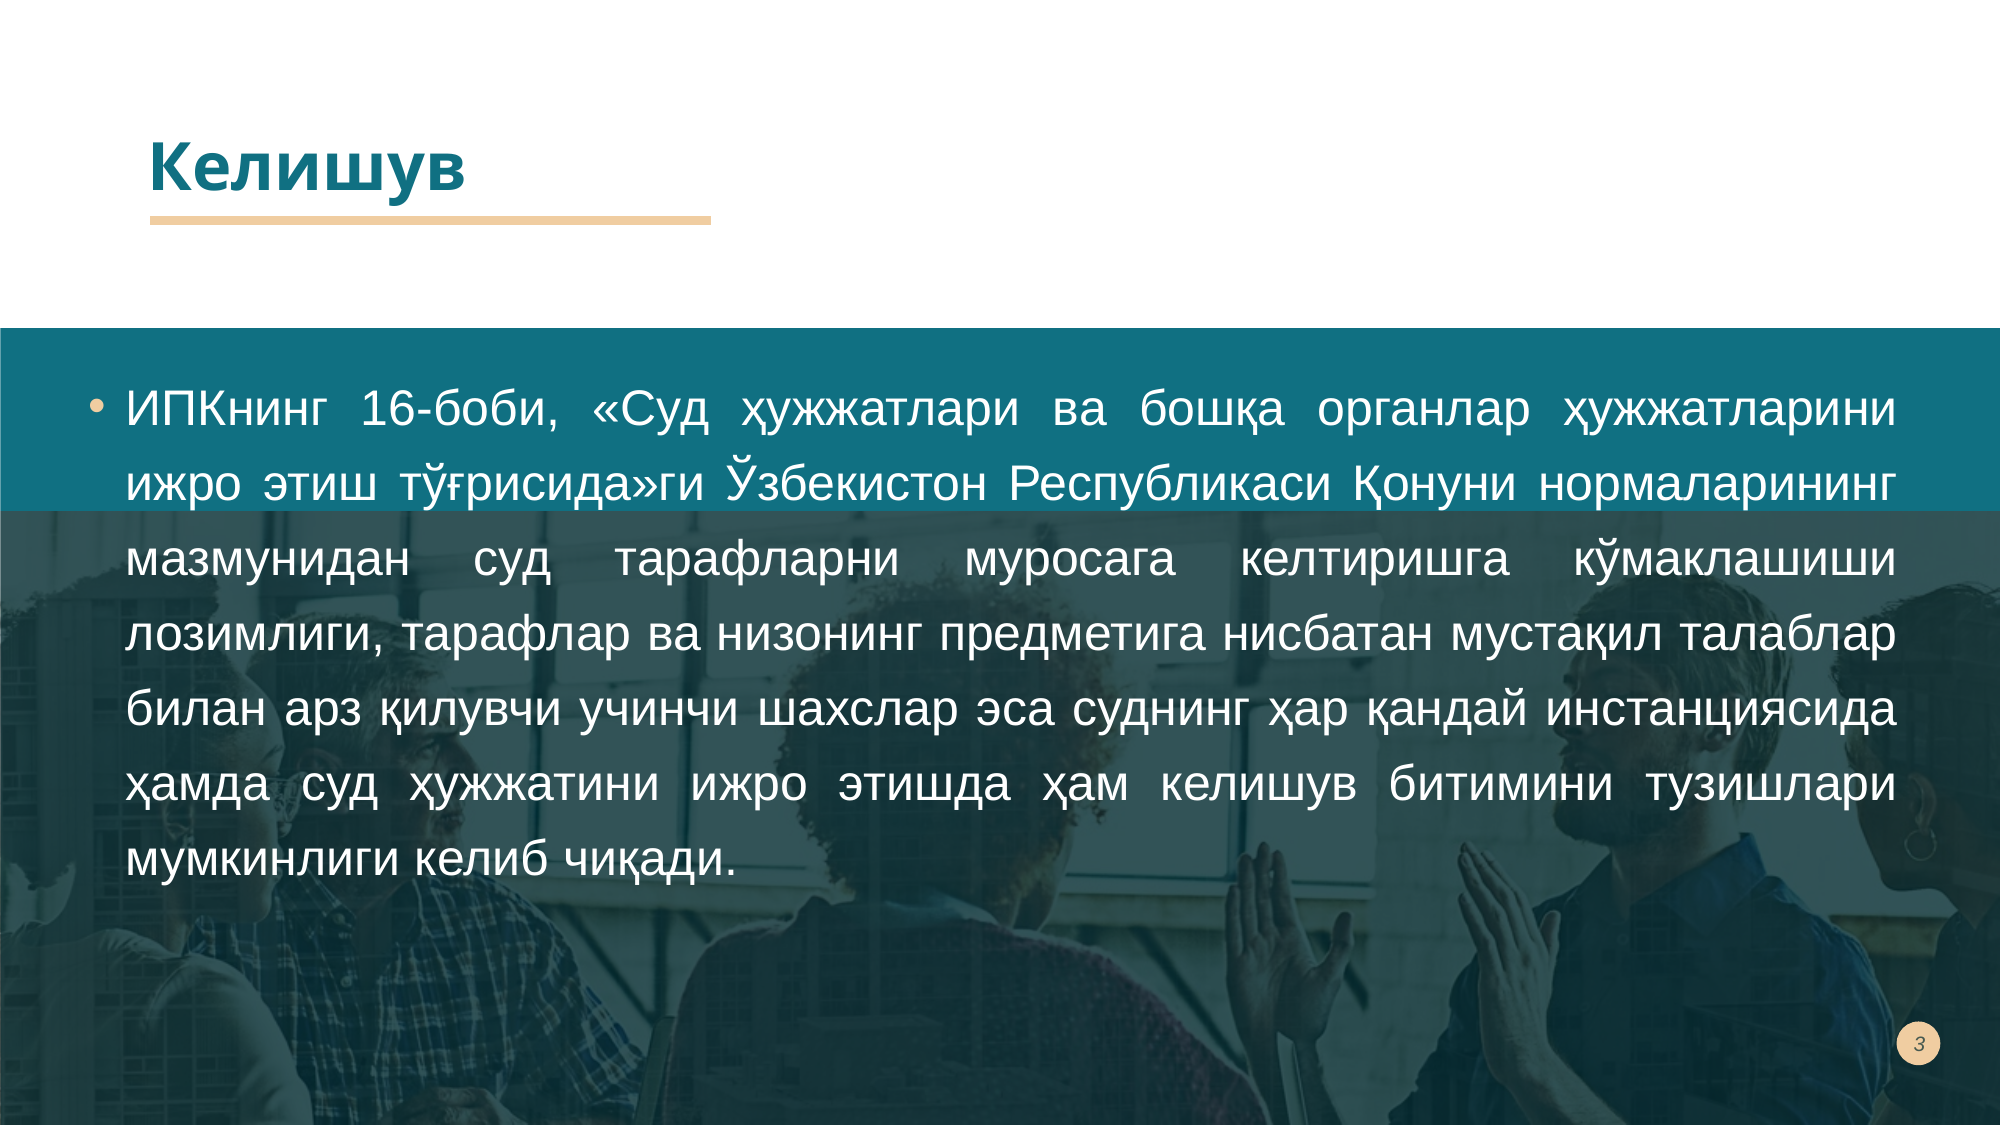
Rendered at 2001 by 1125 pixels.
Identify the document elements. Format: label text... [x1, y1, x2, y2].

picture [0, 510, 2000, 1125]
list ИПКнинг 16-боби, «Суд ҳужжатлари ва бошқа органлар ҳужжатларини ижро этиш тўғрисида»ги Ўзбекистон Республикаси Қонуни нормаларининг мазмунидан суд тарафларни муросага келтиришга кўмаклашиши лозимлиги, тарафлар ва низонинг предметига нисбатан мустақил талаблар билан арз қилувчи учинчи шахслар эса суднинг ҳар қандай инстанциясида ҳамда суд ҳужжатини ижро этишда ҳам келишув битимини тузишлари мумкинлиги келиб чиқади. [73, 353, 1914, 510]
title Келишув [132, 59, 1858, 278]
